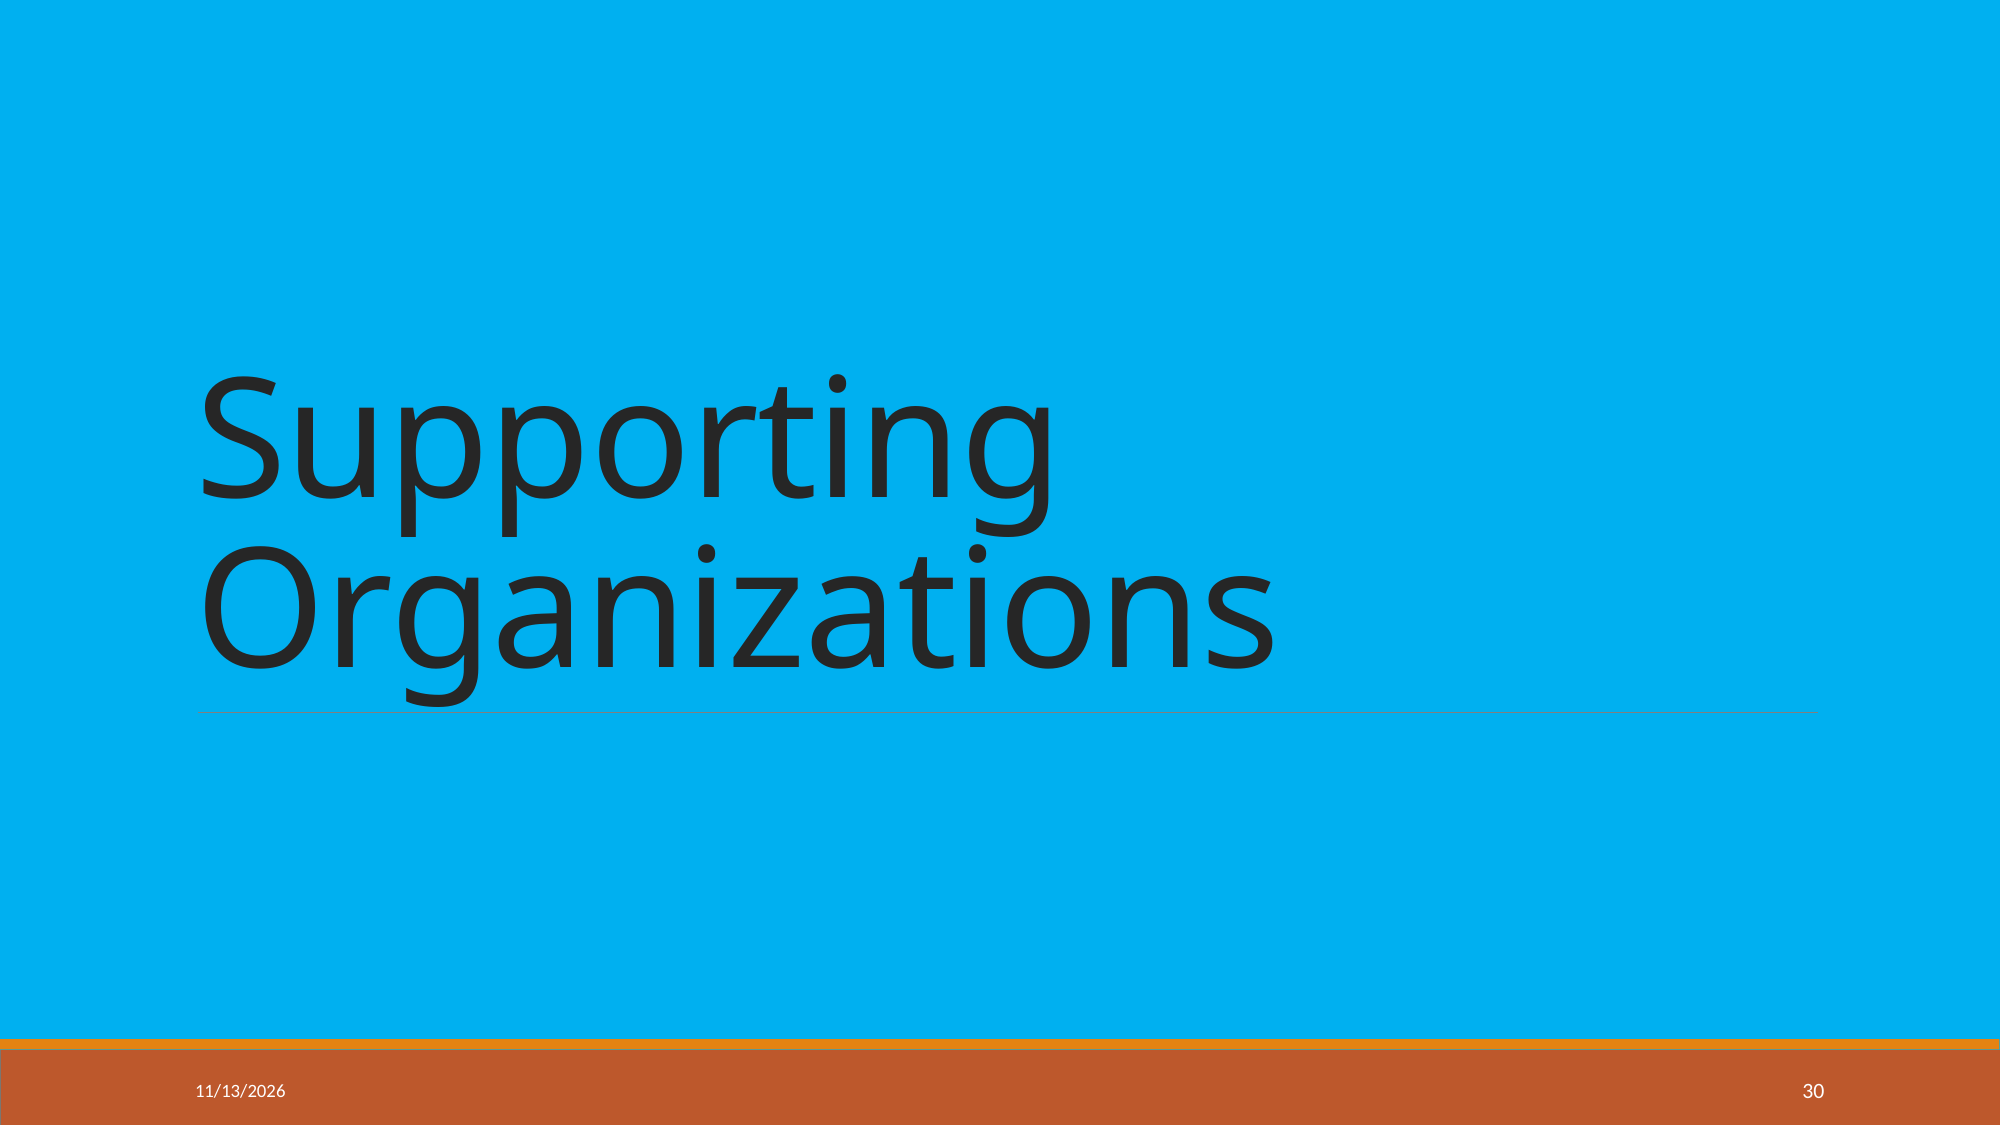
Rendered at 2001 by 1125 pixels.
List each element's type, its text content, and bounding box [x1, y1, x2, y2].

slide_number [180, 1059, 586, 1120]
title Supporting Organizations [180, 124, 1830, 710]
slide_number 30 [1624, 1059, 1840, 1120]
